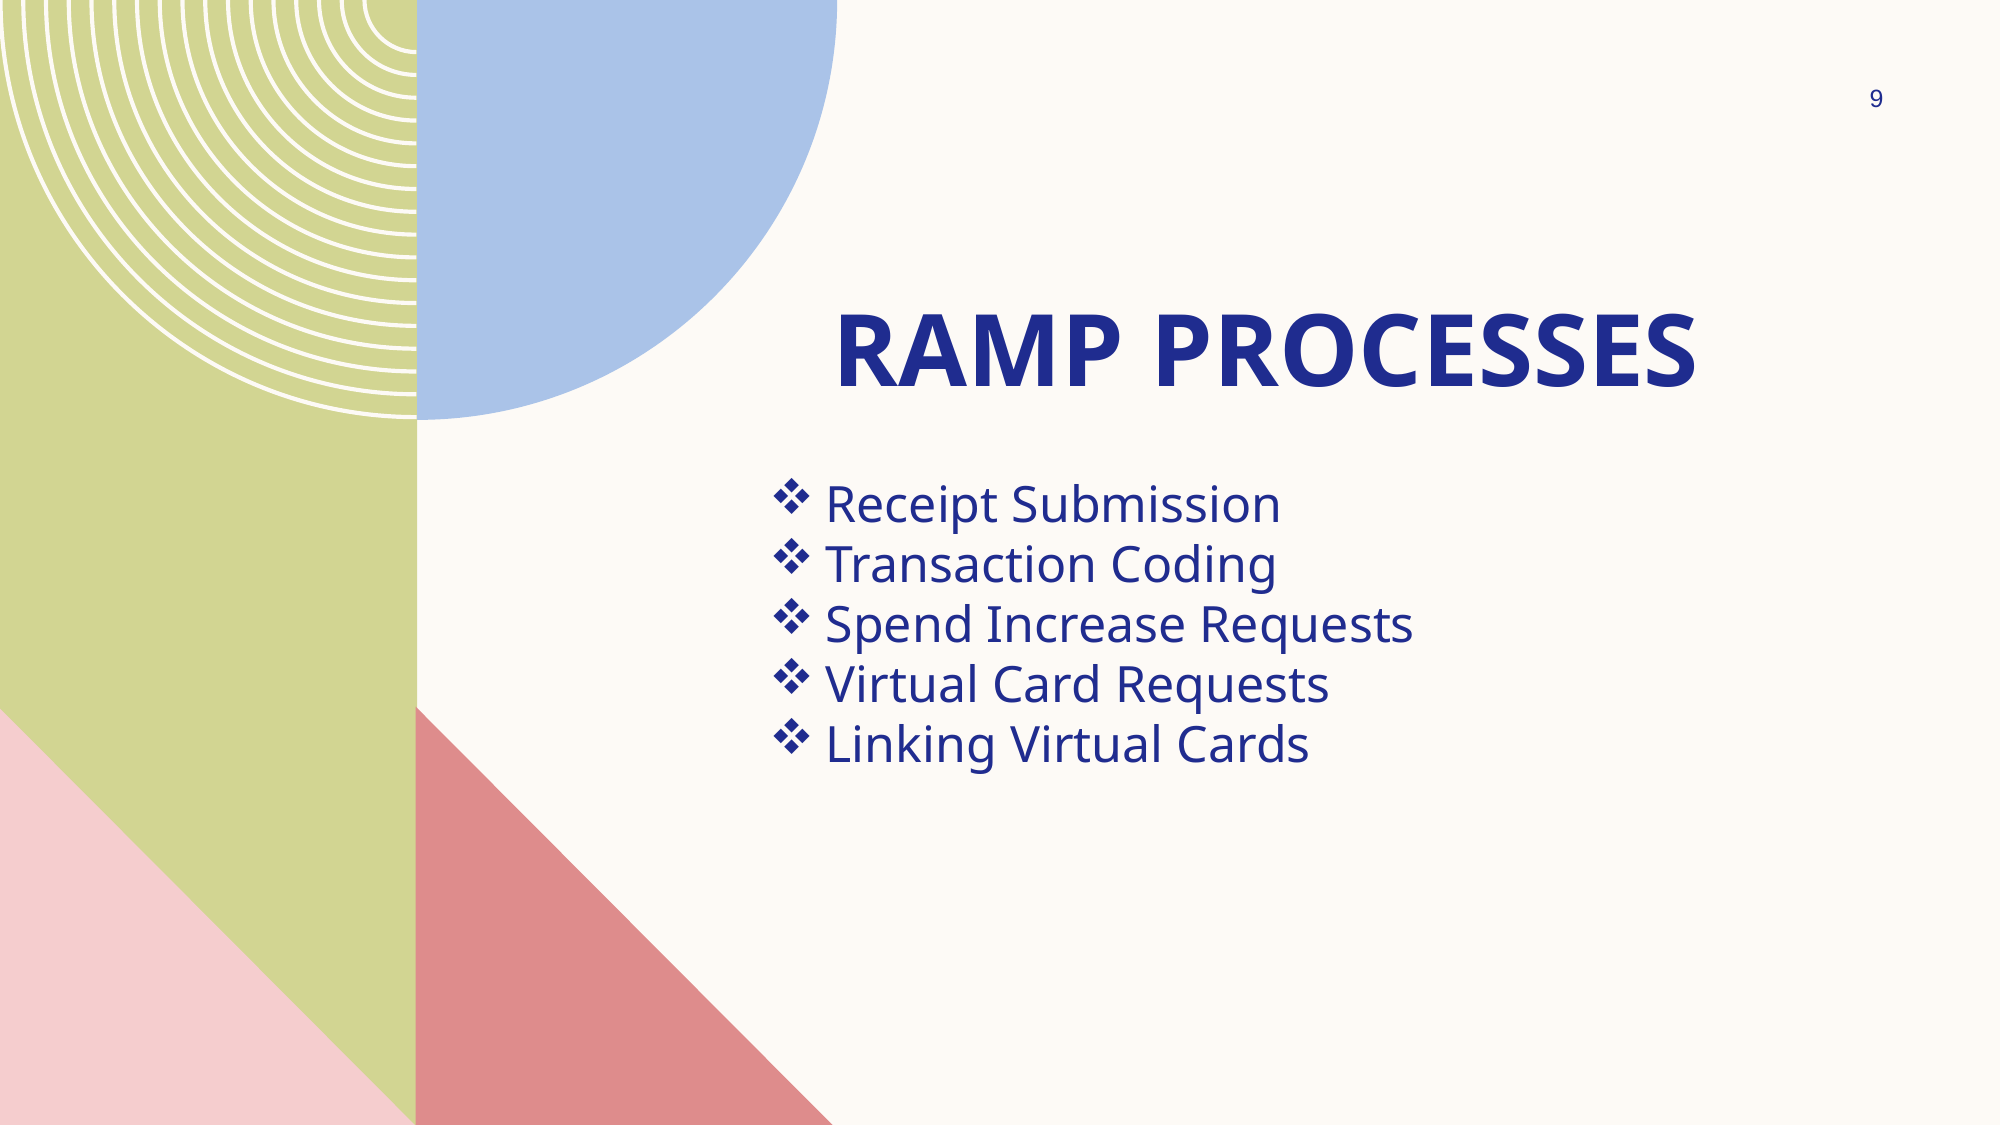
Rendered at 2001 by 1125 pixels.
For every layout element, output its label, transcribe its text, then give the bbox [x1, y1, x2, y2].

text_box Receipt Submission Transaction Coding Spend Increase Requests Virtual Card Requests Linking Virtual Cards [754, 464, 1769, 825]
title Ramp Processes [690, 166, 1842, 434]
slide_number 9 [1795, 75, 1958, 120]
